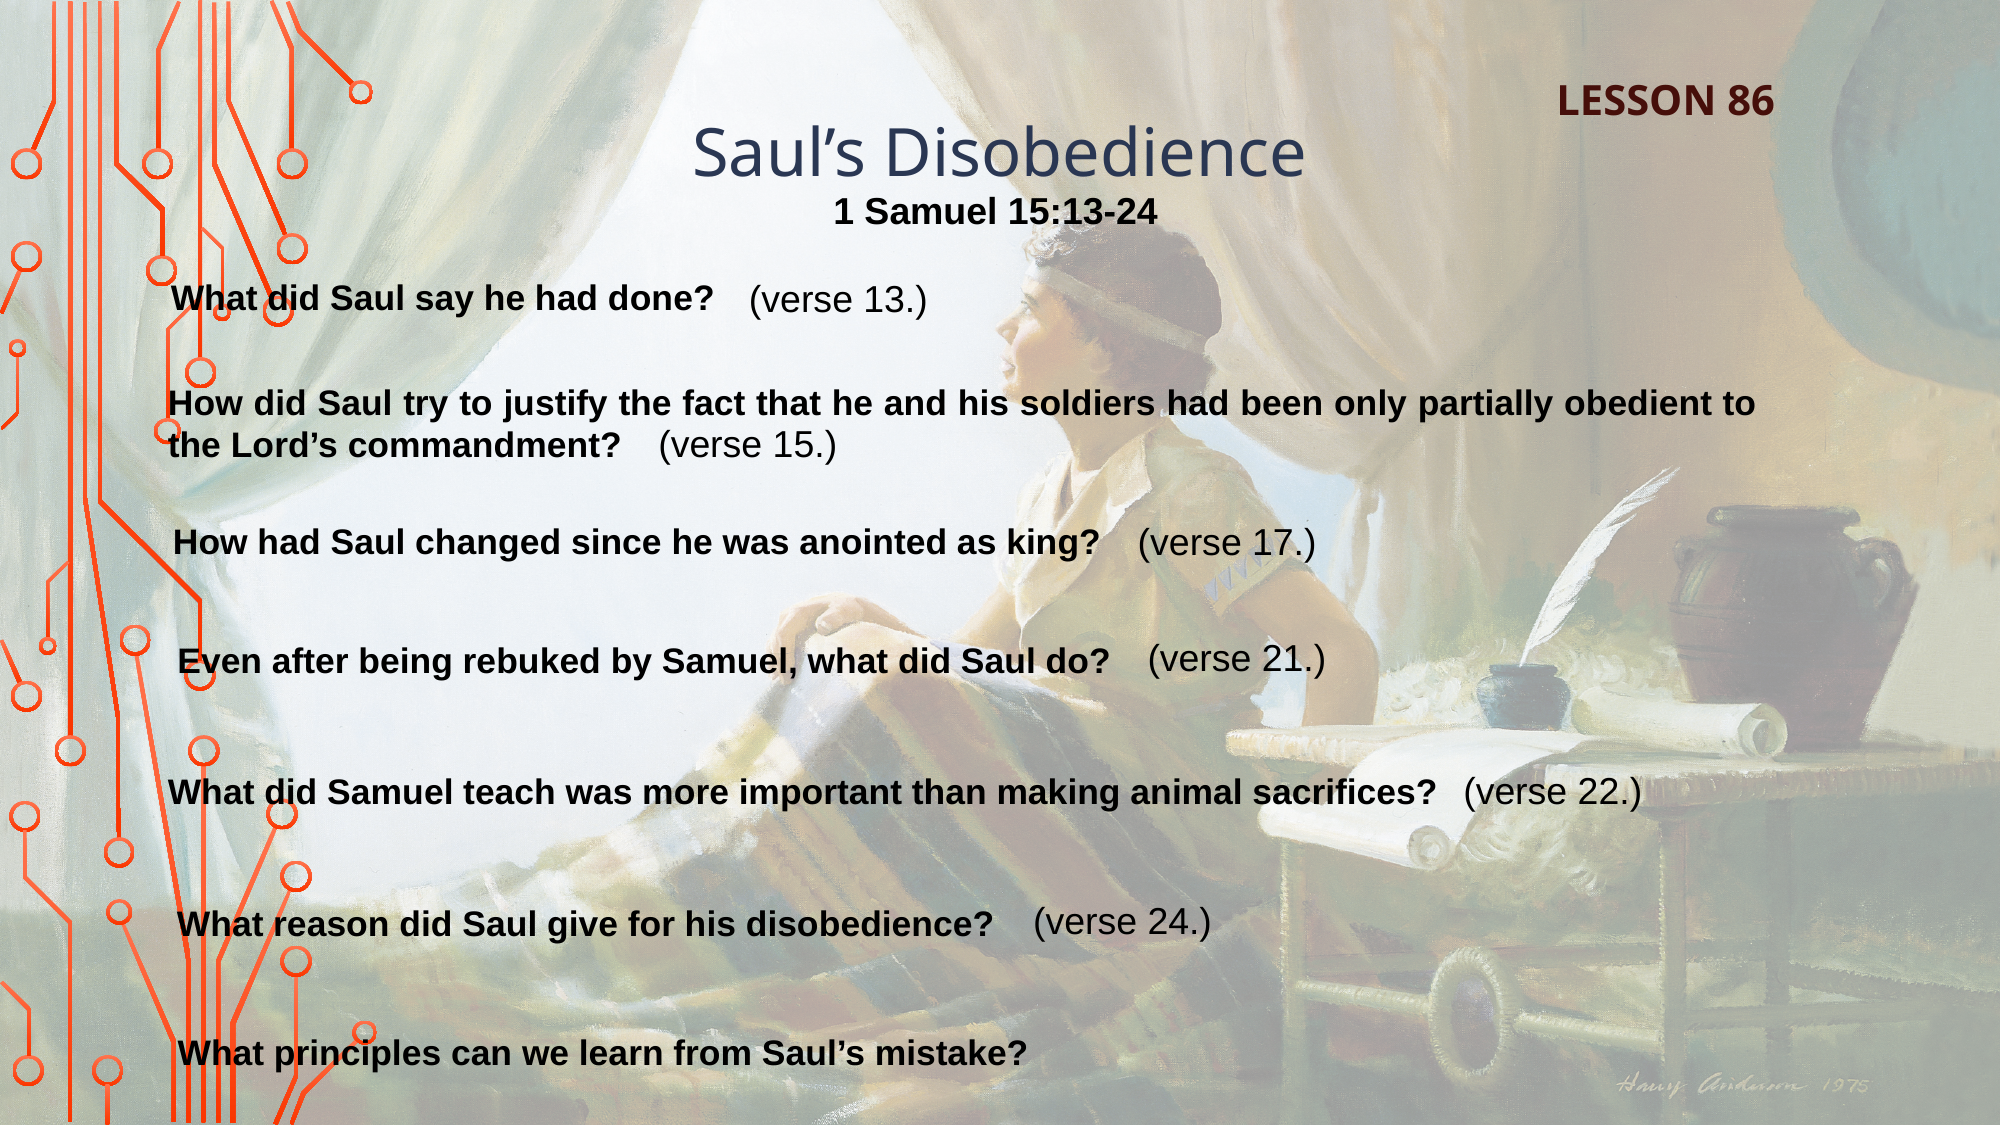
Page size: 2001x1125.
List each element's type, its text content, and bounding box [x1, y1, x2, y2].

text_box How had Saul changed since he was anointed as king? [158, 511, 1112, 569]
text_box (verse 15.) [643, 412, 853, 473]
text_box (verse 22.) [1448, 759, 1658, 820]
text_box What reason did Saul give for his disobedience? [162, 893, 1020, 951]
text_box (verse 24.) [1018, 889, 1228, 950]
text_box LESSON 86 [1541, 66, 1850, 190]
text_box Saul’s Disobedience [677, 102, 1323, 198]
text_box 1 Samuel 15:13-24 [818, 179, 1173, 240]
text_box (verse 21.) [1132, 626, 1342, 687]
text_box What did Samuel teach was more important than making animal sacrifices? [153, 762, 1448, 820]
text_box (verse 13.) [734, 267, 943, 327]
text_box How did Saul try to justify the fact that he and his soldiers had been only partially obedient to the Lord’s commandment? [153, 372, 1773, 473]
text_box Even after being rebuked by Samuel, what did Saul do? [162, 630, 1127, 688]
text_box What did Saul say he had done? [156, 267, 730, 325]
text_box What principles can we learn from Saul’s mistake? [162, 1022, 1044, 1080]
text_box (verse 17.) [1112, 510, 1332, 571]
